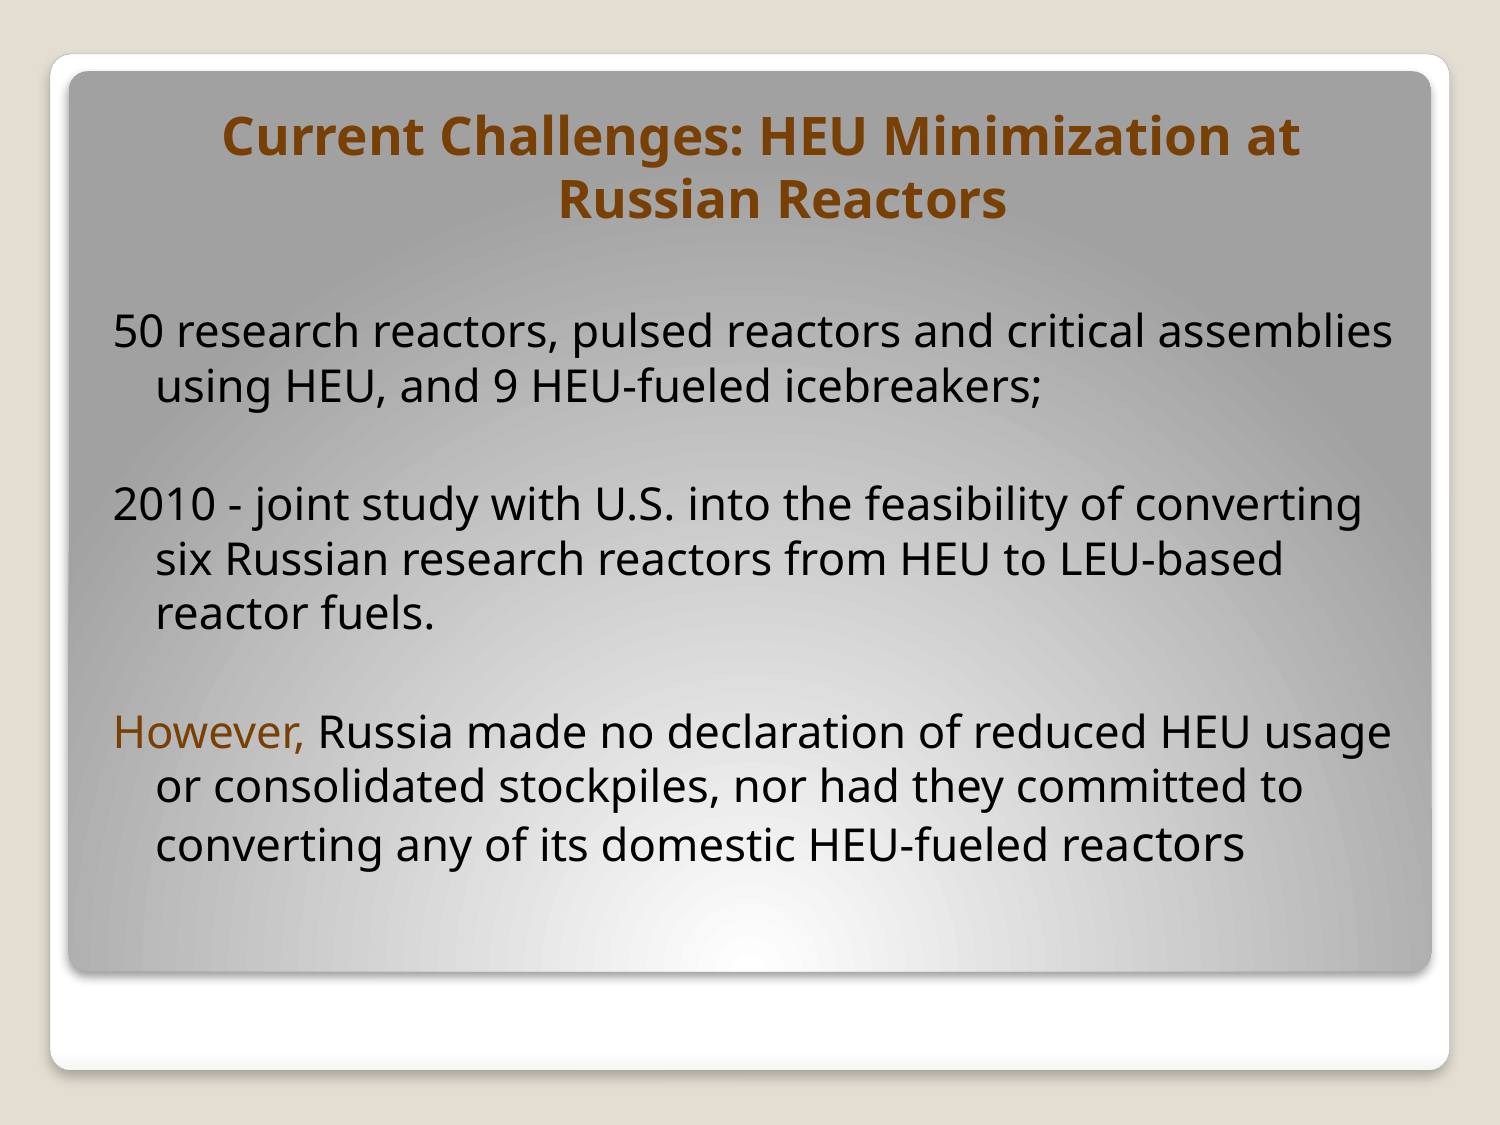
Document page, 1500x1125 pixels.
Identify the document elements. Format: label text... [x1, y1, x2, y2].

list Current Challenges: HEU Minimization at Russian Reactors 50 research reactors, pulsed reactors and critical assemblies using HEU, and 9 HEU-fueled icebreakers; 2010 - joint study with U.S. into the feasibility of converting six Russian research reactors from HEU to LEU-based reactor fuels. However, Russia made no declaration of reduced HEU usage or consolidated stockpiles, nor had they committed to converting any of its domestic HEU-fueled reactors [82, 86, 1425, 888]
